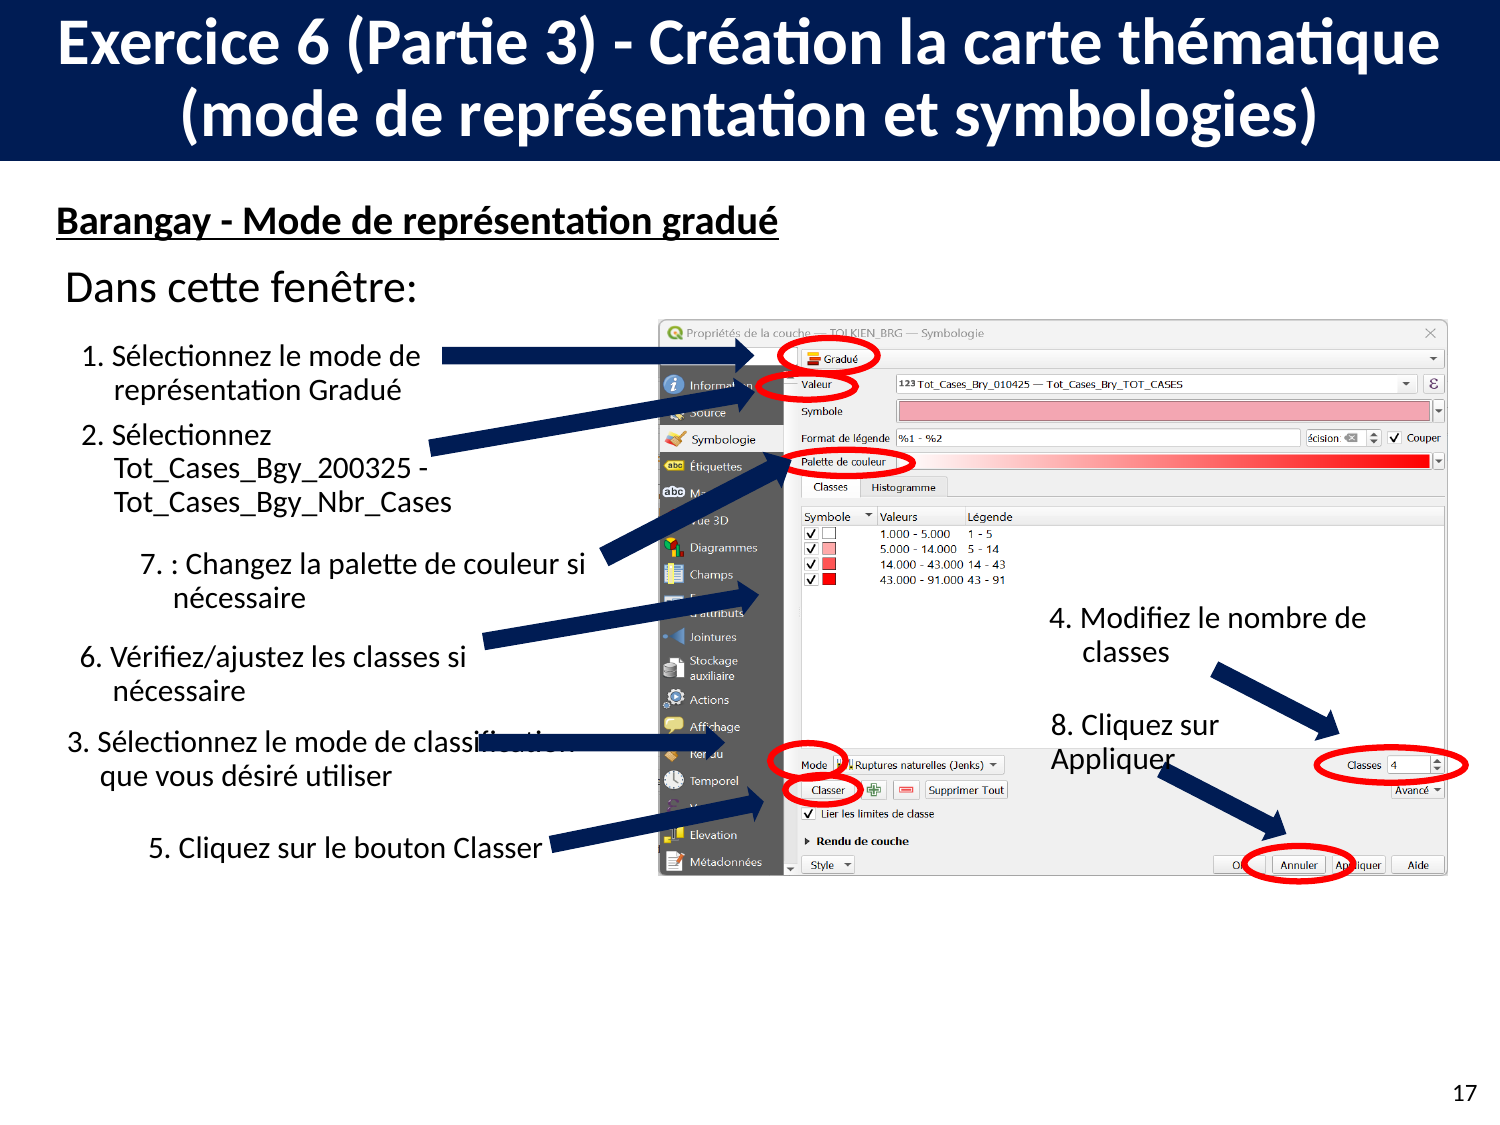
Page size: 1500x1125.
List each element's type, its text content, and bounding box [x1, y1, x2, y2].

text_box [600, 518, 658, 566]
text_box [549, 814, 658, 853]
text_box [1448, 752, 1467, 778]
text_box 3. Sélectionnez le mode de classification que vous désiré utiliser [52, 718, 592, 796]
text_box Barangay - Mode de représentation gradué [41, 186, 1476, 251]
text_box 1. Sélectionnez le mode de représentation Gradué [66, 332, 516, 405]
picture [658, 319, 1448, 876]
text_box [1256, 876, 1341, 883]
text_box [429, 400, 658, 456]
text_box [442, 347, 658, 364]
text_box 2. Sélectionnez Tot_Cases_Bgy_200325 - Tot_Cases_Bgy_Nbr_Cases [66, 410, 516, 460]
slide_number 17 [1155, 1061, 1493, 1122]
text_box 6. Vérifiez/ajustez les classes si nécessaire [64, 633, 485, 711]
text_box [479, 734, 658, 751]
text_box [485, 603, 658, 650]
text_box 7. : Changez la palette de couleur si nécessaire [125, 540, 605, 590]
text_box Exercice 6 (Partie 3) - Création la carte thématique (mode de représentation et symbologies) [0, 0, 1500, 158]
text_box 5. Cliquez sur le bouton Classer [133, 824, 614, 873]
text_box Dans cette fenêtre: [64, 263, 715, 328]
